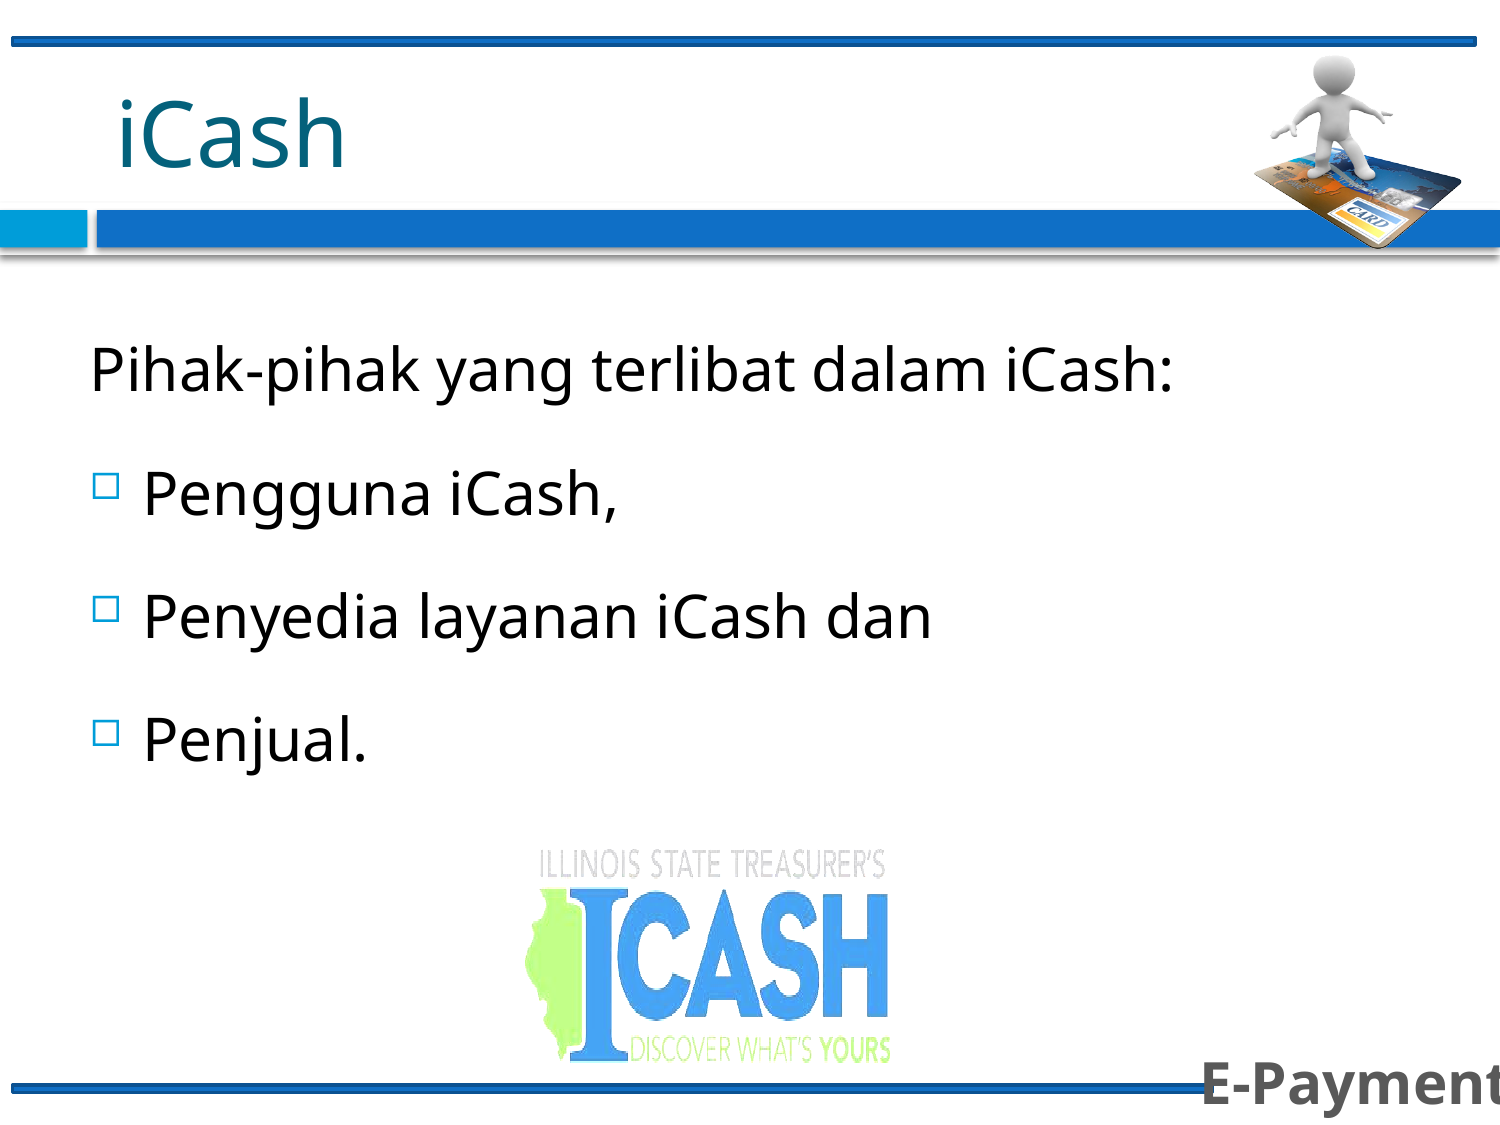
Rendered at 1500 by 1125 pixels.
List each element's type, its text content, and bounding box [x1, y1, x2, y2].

picture [1249, 49, 1463, 250]
picture [524, 849, 890, 1063]
list Pihak-pihak yang terlibat dalam iCash: Pengguna iCash, Penyedia layanan iCash dan Penjual. [75, 287, 1438, 1050]
title iCash [100, 50, 1247, 213]
text_box E-Payment [1185, 1039, 1500, 1124]
text_box [11, 1083, 1185, 1094]
text_box [11, 36, 1477, 47]
